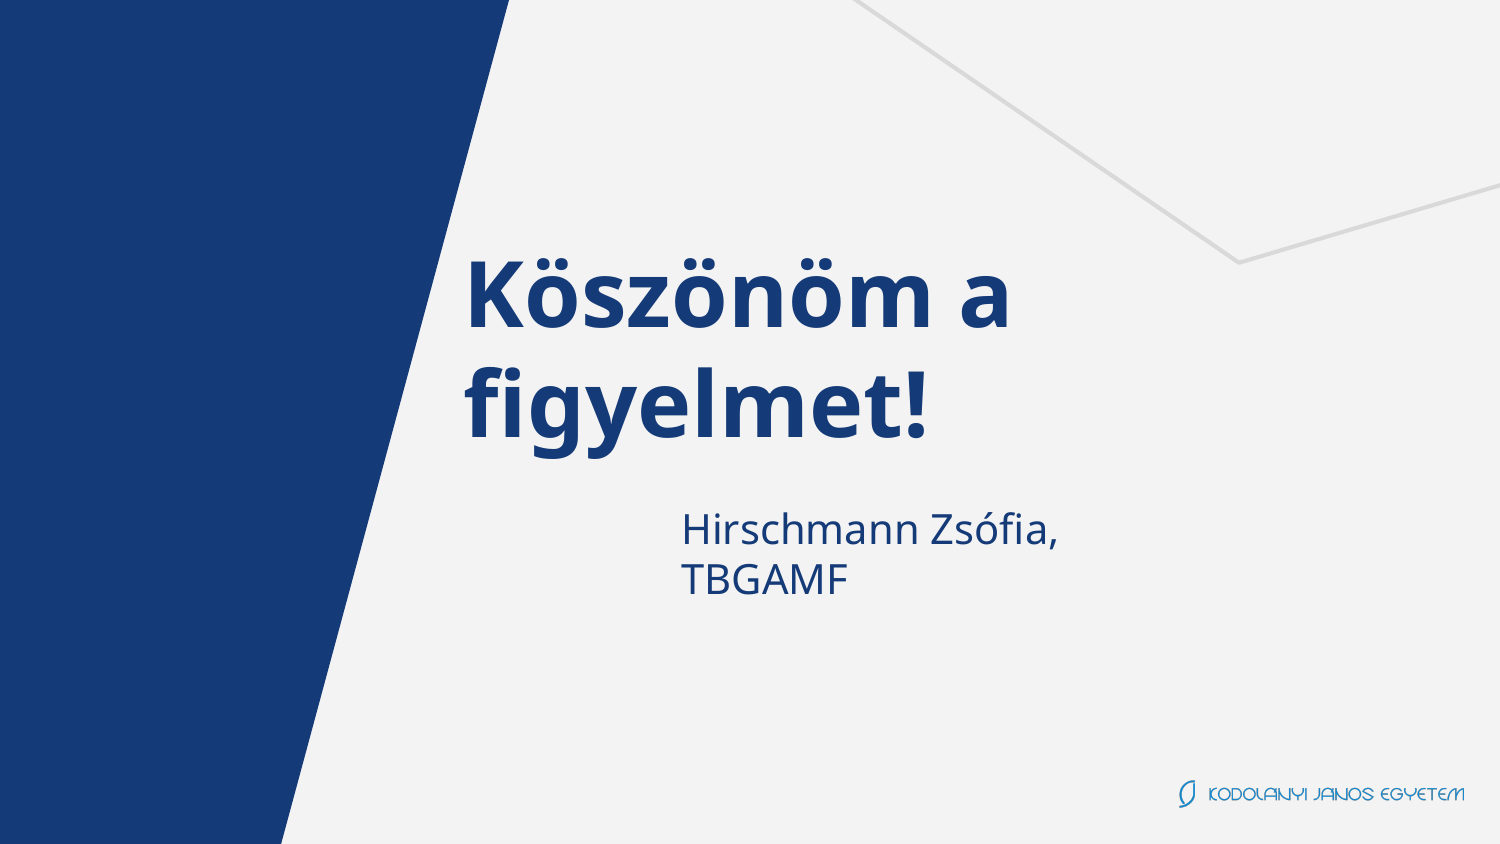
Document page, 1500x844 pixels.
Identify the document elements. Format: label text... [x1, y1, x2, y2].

title Hirschmann Zsófia, TBGAMF [666, 487, 1218, 574]
picture [1172, 772, 1471, 815]
title Köszönöm a figyelmet! [448, 294, 1436, 471]
text_box [855, 0, 1500, 264]
